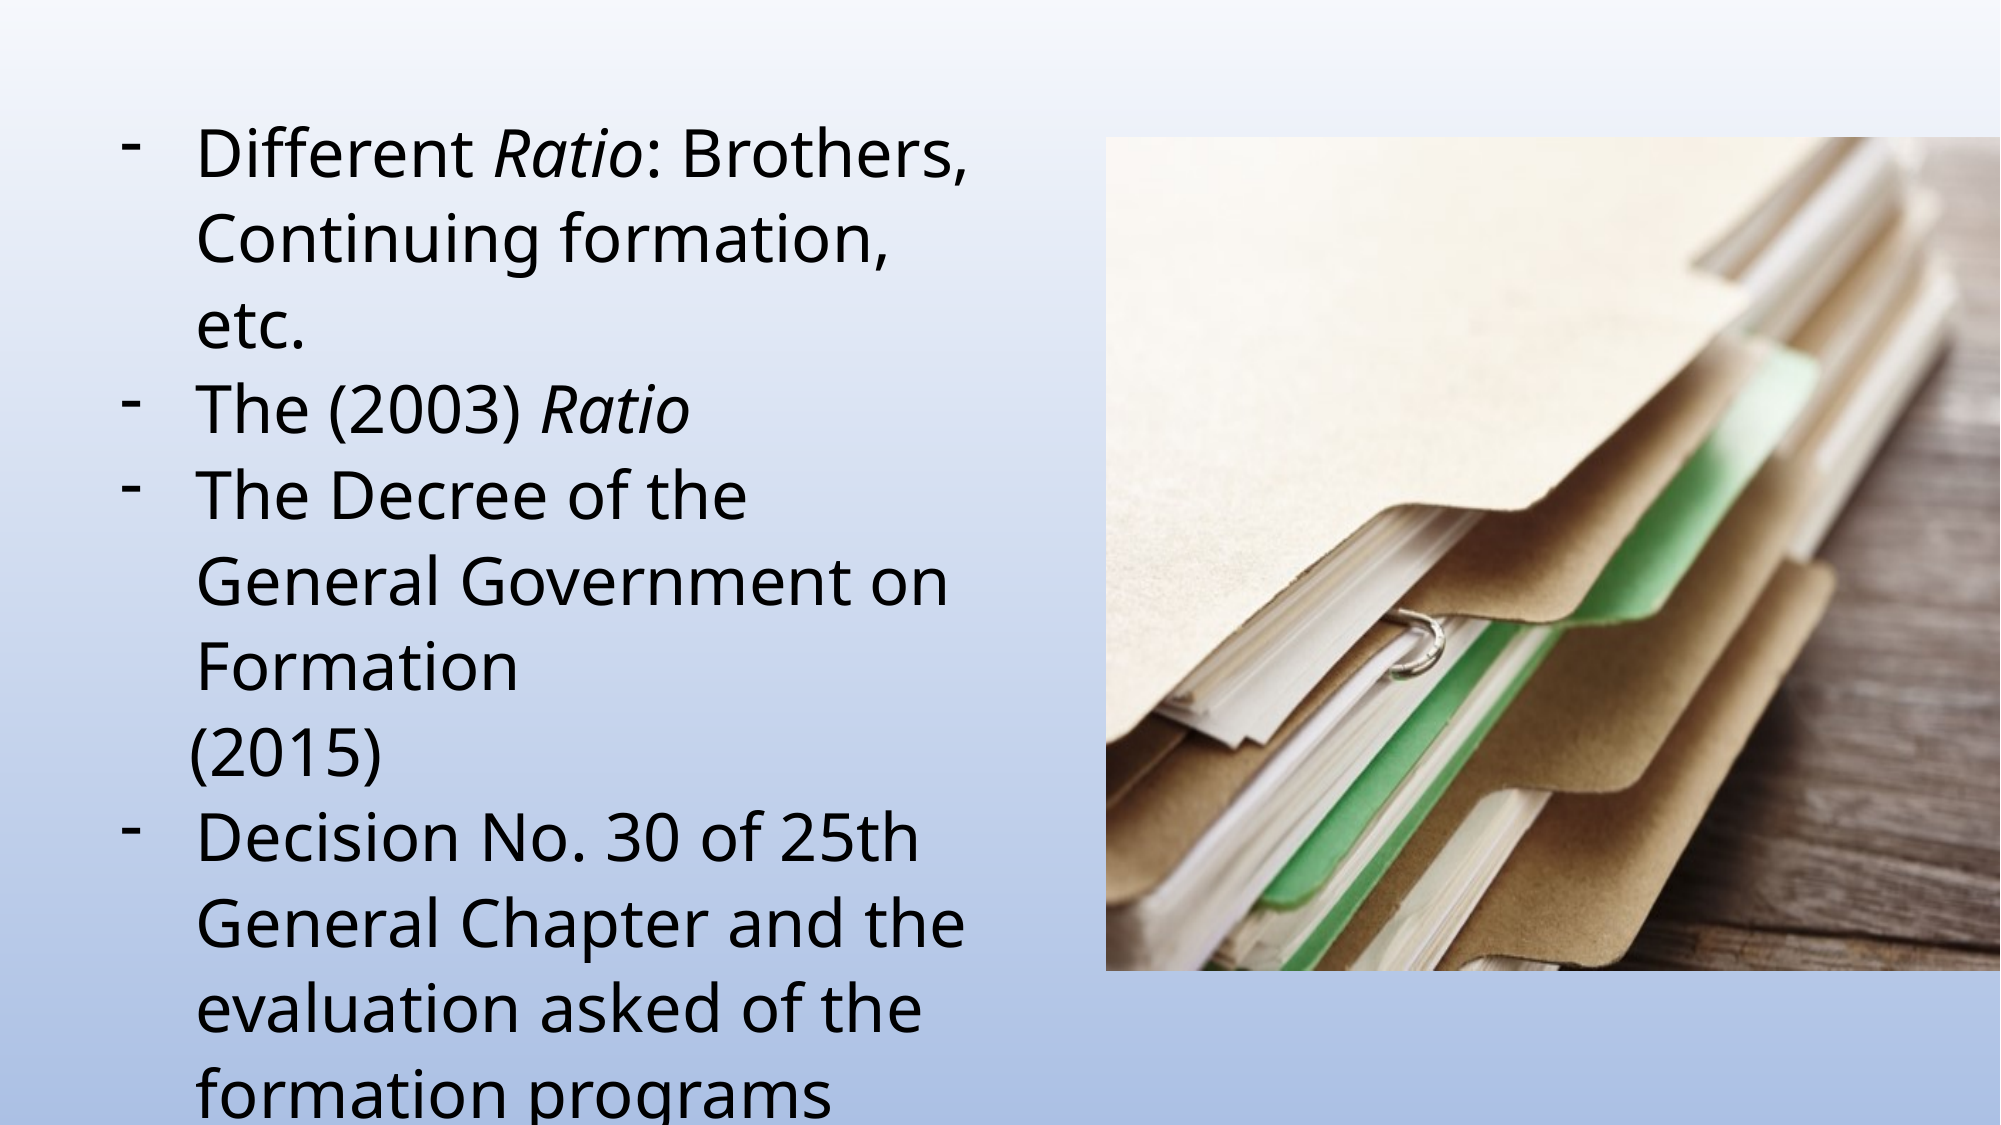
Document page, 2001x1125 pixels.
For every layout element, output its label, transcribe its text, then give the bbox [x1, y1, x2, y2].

text_box Different Ratio: Brothers, Continuing formation, etc. The (2003) Ratio The Decree of the General Government on Formation (2015) Decision No. 30 of 25th General Chapter and the evaluation asked of the formation programs [106, 97, 1000, 1125]
picture [1106, 137, 2000, 971]
